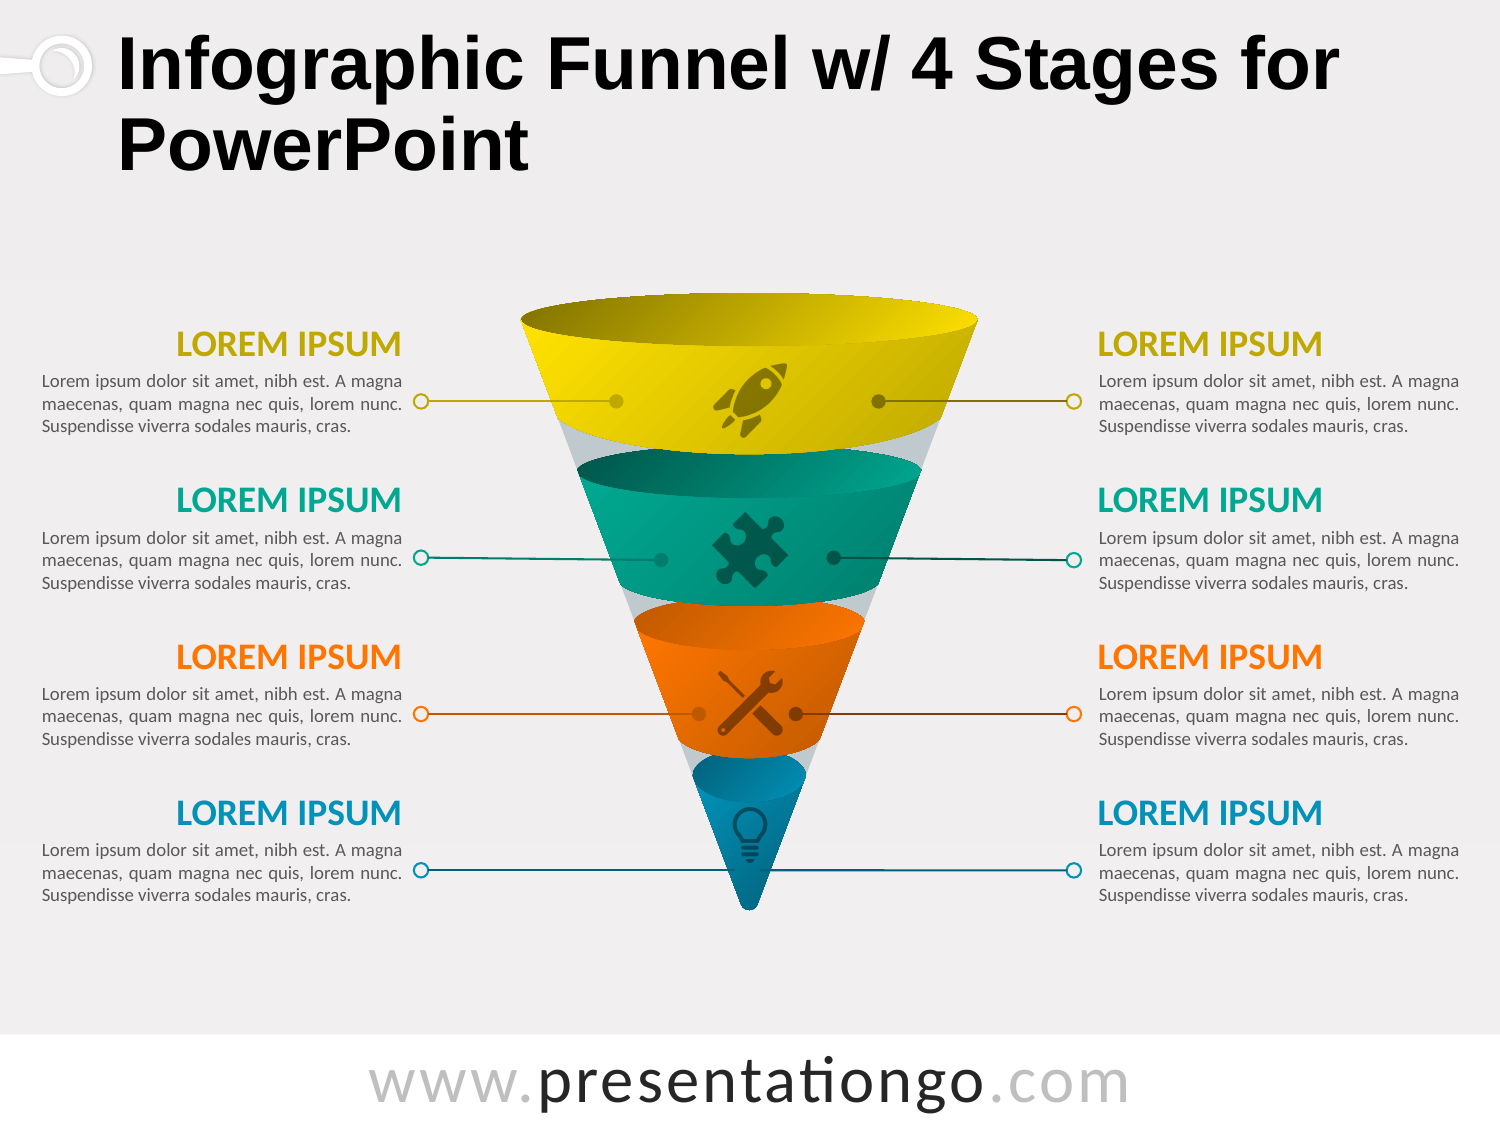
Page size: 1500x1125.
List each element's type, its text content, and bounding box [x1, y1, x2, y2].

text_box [871, 394, 1082, 409]
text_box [40, 623, 403, 758]
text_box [1097, 779, 1459, 914]
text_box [413, 862, 735, 878]
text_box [40, 310, 403, 445]
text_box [413, 550, 669, 568]
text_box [1097, 623, 1459, 758]
text_box [627, 606, 634, 623]
picture [711, 664, 789, 742]
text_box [40, 779, 403, 914]
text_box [1097, 467, 1459, 602]
title Infographic Funnel w/ 4 Stages for PowerPoint [103, 17, 1397, 139]
text_box [865, 606, 871, 622]
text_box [1097, 310, 1459, 445]
text_box [685, 759, 692, 778]
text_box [760, 862, 1082, 878]
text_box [788, 706, 1082, 722]
text_box [570, 455, 577, 473]
picture [706, 356, 794, 445]
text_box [40, 467, 403, 602]
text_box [520, 293, 978, 455]
text_box [806, 759, 814, 779]
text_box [577, 455, 922, 606]
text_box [826, 550, 1082, 568]
picture [775, 845, 782, 862]
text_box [634, 606, 865, 759]
picture [718, 849, 725, 867]
picture [704, 506, 796, 598]
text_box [692, 867, 806, 911]
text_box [413, 394, 624, 409]
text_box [692, 759, 806, 862]
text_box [413, 706, 707, 722]
text_box [922, 455, 928, 471]
